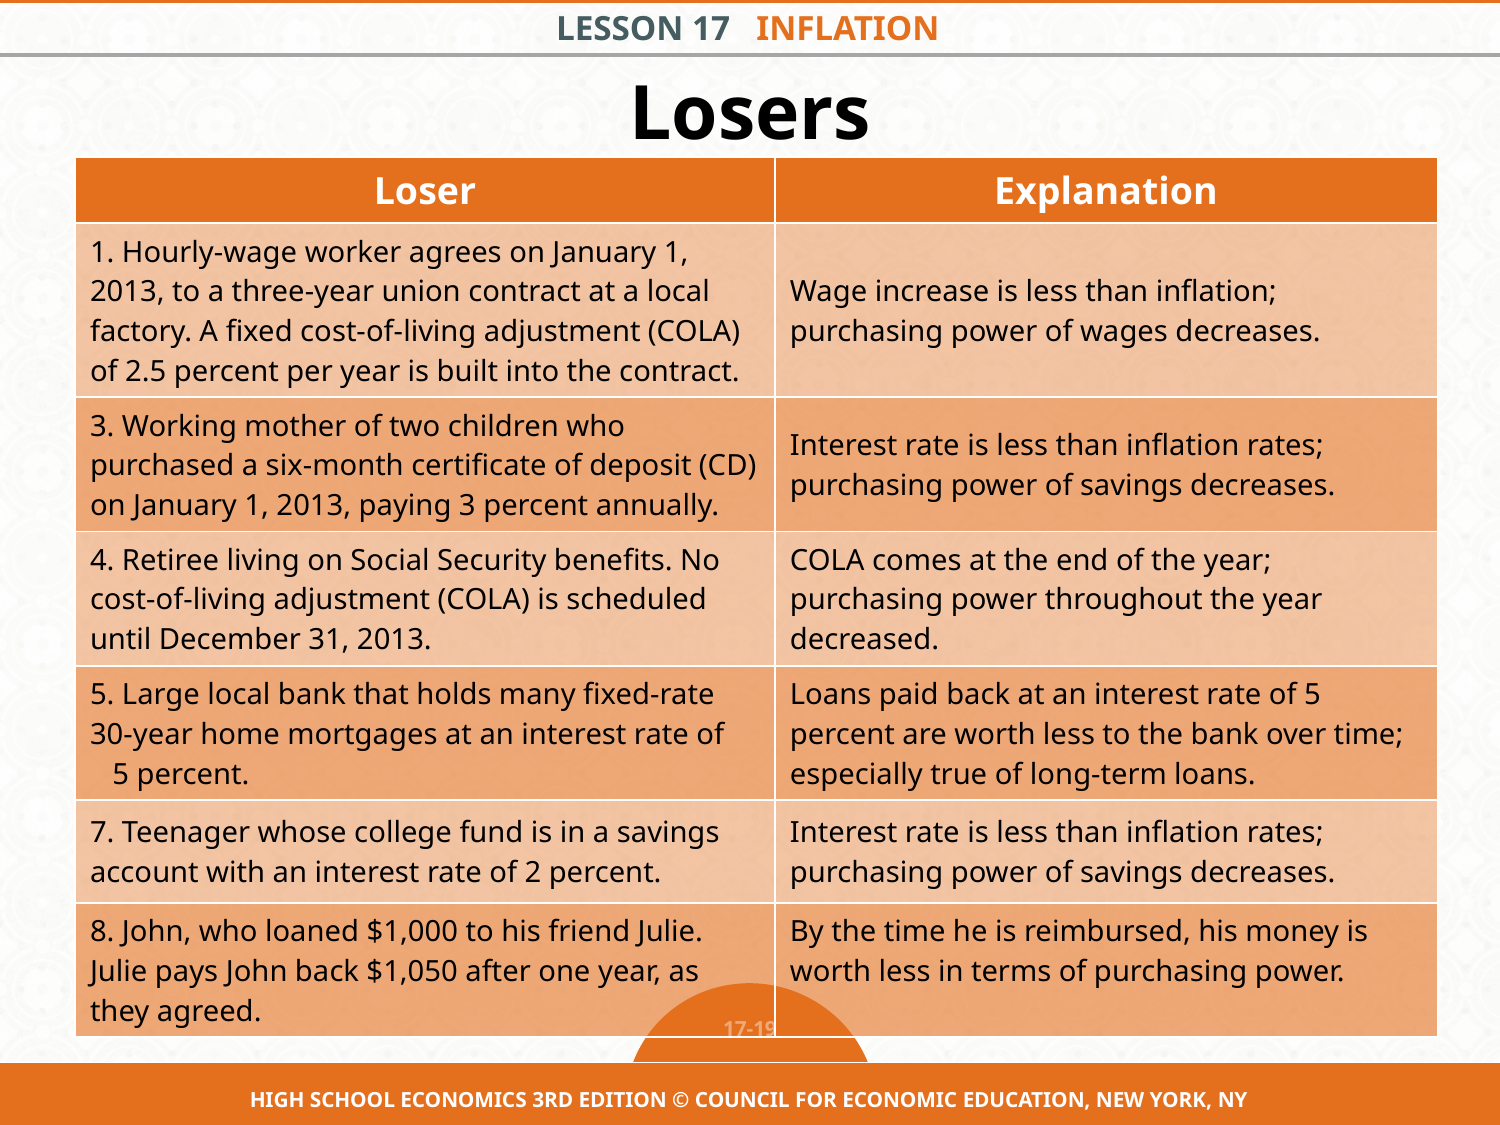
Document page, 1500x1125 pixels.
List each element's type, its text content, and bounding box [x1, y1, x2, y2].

table_cell 3. Working mother of two children who purchased a six-month certificate of deposit (CD) on January 1, 2013, paying 3 percent annually. [76, 398, 774, 531]
picture [0, 3, 1500, 53]
table_header Explanation [776, 158, 1437, 222]
table_cell Wage increase is less than inflation; purchasing power of wages decreases. [776, 224, 1437, 396]
table_cell 4. Retiree living on Social Security benefits. No cost-of-living adjustment (COLA) is scheduled until December 31, 2013. [76, 532, 774, 665]
table_cell 1. Hourly-wage worker agrees on January 1, 2013, to a three-year union contract at a local factory. A fixed cost-of-living adjustment (COLA) of 2.5 percent per year is built into the contract. [76, 224, 774, 396]
table_header Loser [76, 158, 774, 222]
table_cell 8. John, who loaned $1,000 to his friend Julie. Julie pays John back $1,050 after one year, as they agreed. [76, 904, 774, 1036]
table_cell 7. Teenager whose college fund is in a savings account with an interest rate of 2 percent. [76, 801, 774, 902]
table_cell Interest rate is less than inflation rates; purchasing power of savings decreases. [776, 398, 1437, 531]
table_cell COLA comes at the end of the year; purchasing power throughout the year decreased. [776, 532, 1437, 665]
table_cell 5. Large local bank that holds many fixed-rate 30-year home mortgages at an interest rate of 5 percent. [76, 667, 774, 799]
picture [0, 57, 1500, 1062]
table_cell By the time he is reimbursed, his money is worth less in terms of purchasing power. [776, 904, 1437, 1036]
title Losers [75, 69, 1425, 150]
table_cell Interest rate is less than inflation rates; purchasing power of savings decreases. [776, 801, 1437, 902]
table_cell Loans paid back at an interest rate of 5 percent are worth less to the bank over time; especially true of long-term loans. [776, 667, 1437, 799]
